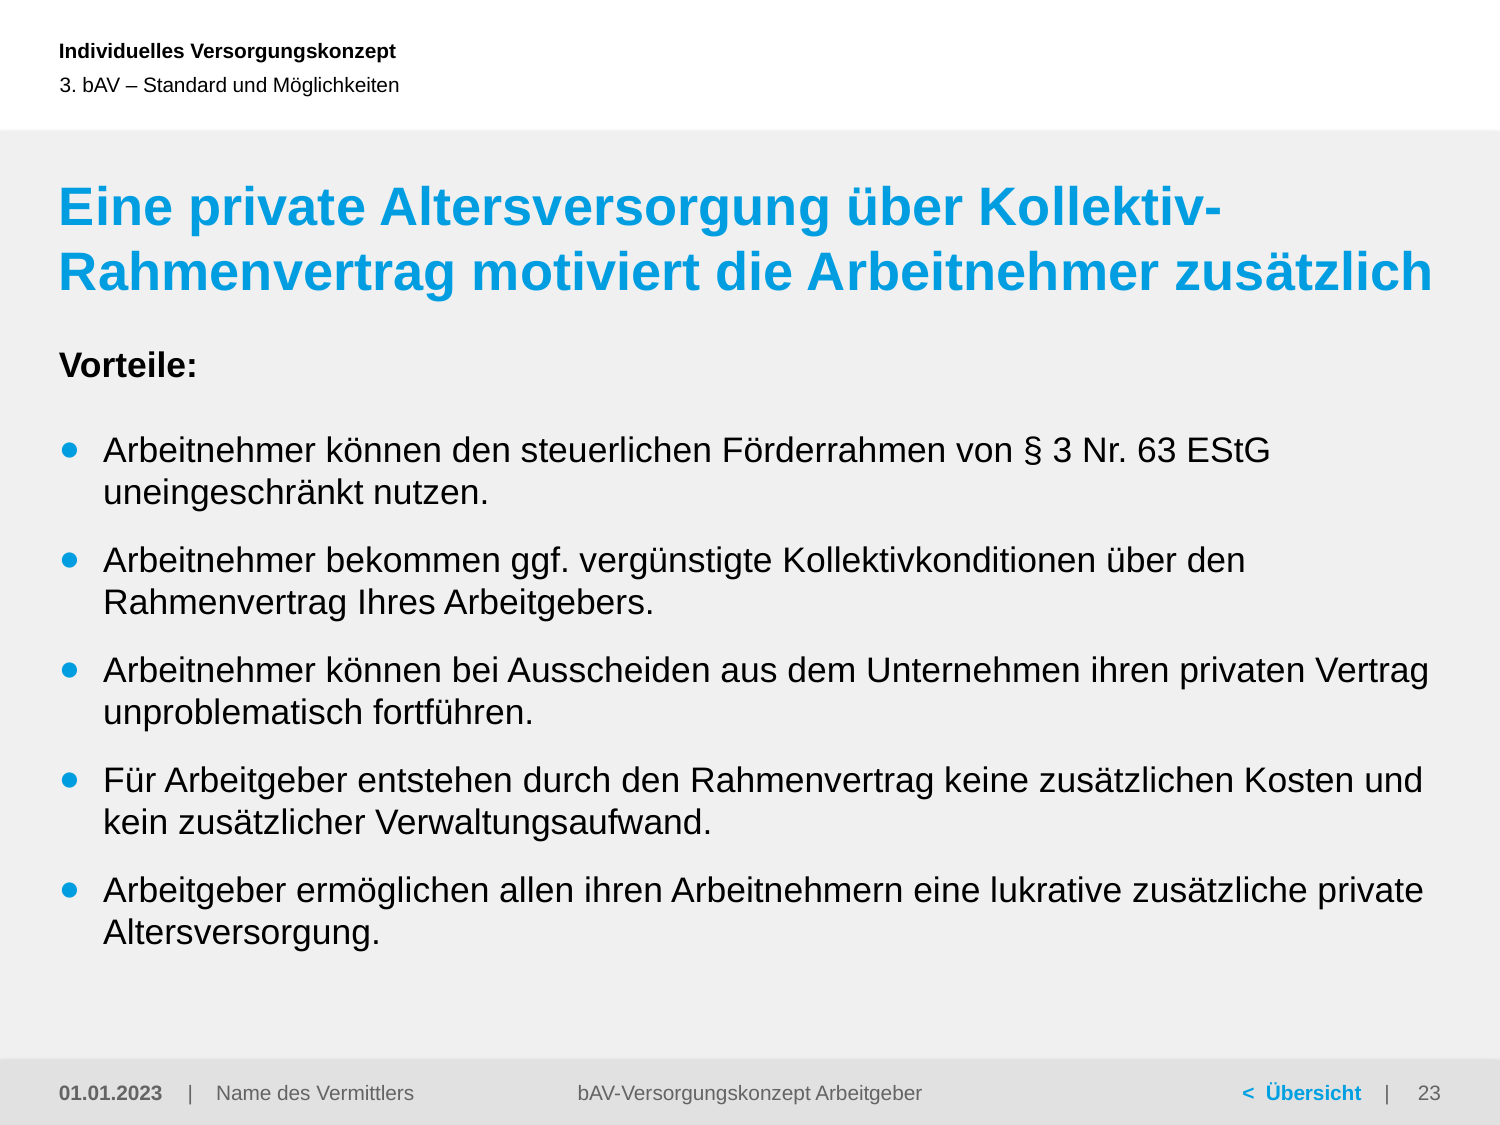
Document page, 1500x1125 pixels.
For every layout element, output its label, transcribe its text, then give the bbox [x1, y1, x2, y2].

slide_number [0, 1060, 183, 1125]
title Eine private Altersversorgung über Kollektiv- Rahmenvertrag motiviert die Arbeitnehmer zusätzlich [58, 171, 1442, 254]
list Vorteile: [58, 342, 1442, 386]
list 3. bAV – Standard und Möglichkeiten [0, 36, 1073, 132]
list Arbeitnehmer können den steuerlichen Förderrahmen von § 3 Nr. 63 EStG uneingeschränkt nutzen. Arbeitnehmer bekommen ggf. vergünstigte Kollektivkonditionen über den Rahmenvertrag Ihres Arbeitgebers. Arbeitnehmer können bei Ausscheiden aus dem Unternehmen ihren privaten Vertrag unproblematisch fortführen. Für Arbeitgeber entstehen durch den Rahmenvertrag keine zusätzlichen Kosten und kein zusätzlicher Verwaltungsaufwand. Arbeitgeber ermöglichen allen ihren Arbeitnehmern eine lukrative zusätzliche private Altersversorgung. [58, 426, 1442, 1018]
slide_number 23 [1358, 1060, 1500, 1125]
footer bAV-Versorgungskonzept Arbeitgeber [440, 1060, 1060, 1125]
